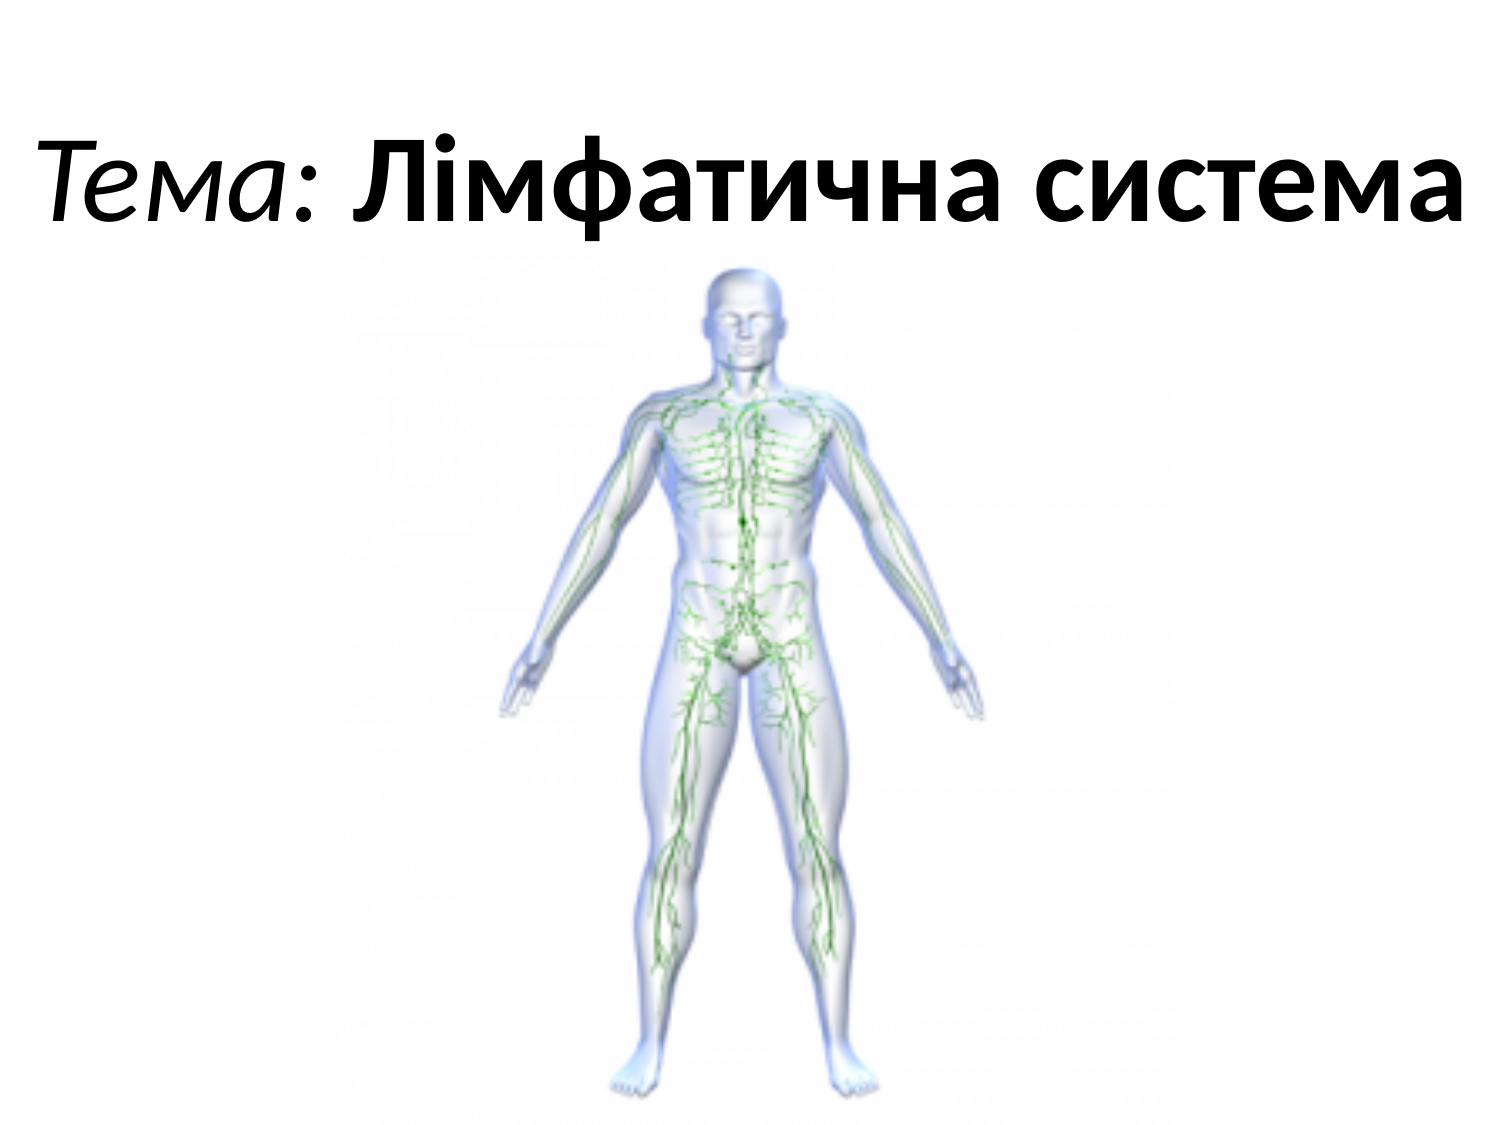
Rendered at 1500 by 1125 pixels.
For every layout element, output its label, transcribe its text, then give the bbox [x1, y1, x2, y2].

picture [336, 255, 1176, 1125]
title Тема: Лімфатична система [0, 78, 1500, 266]
